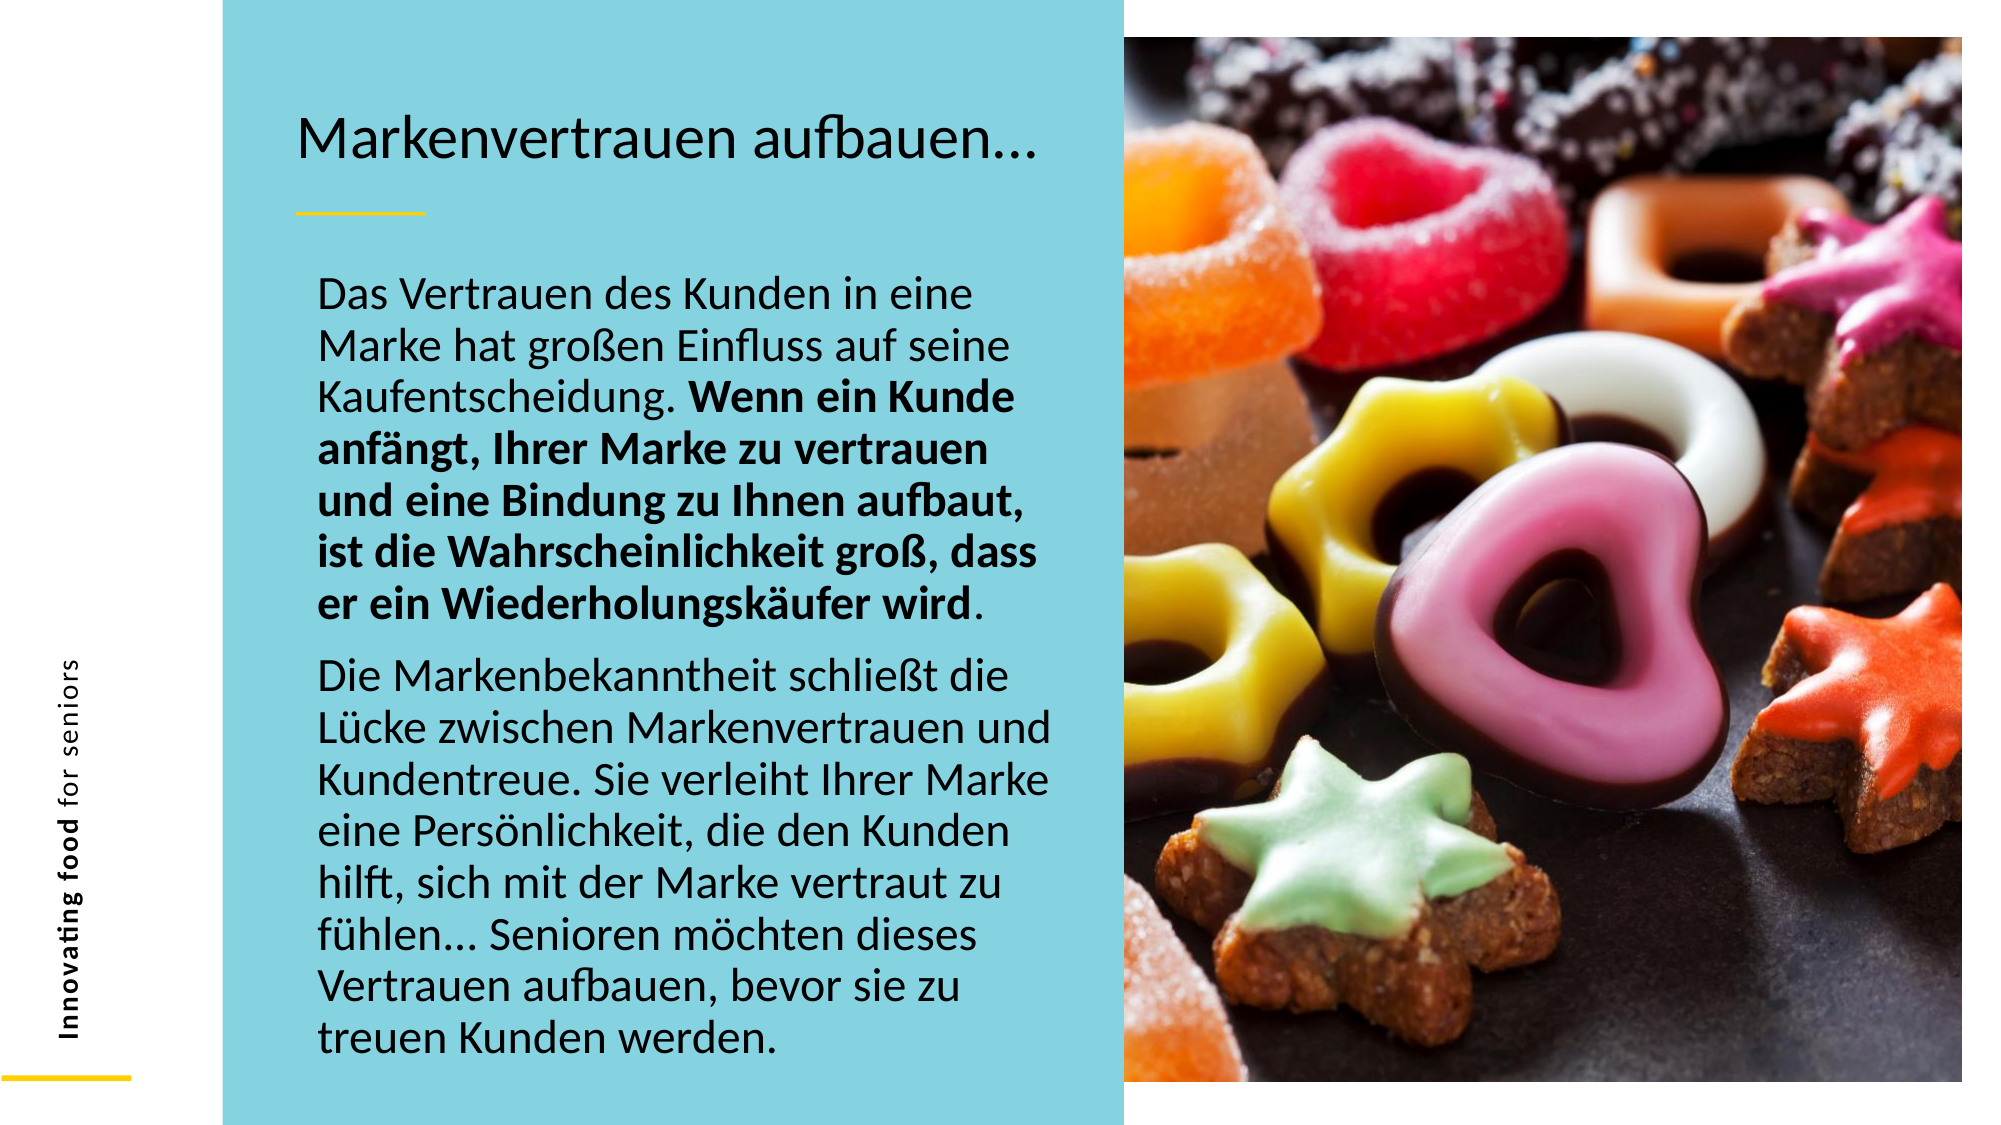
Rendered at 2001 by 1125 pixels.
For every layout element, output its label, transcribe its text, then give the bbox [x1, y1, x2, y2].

list Das Vertrauen des Kunden in eine Marke hat großen Einfluss auf seine Kaufentscheidung. Wenn ein Kunde anfängt, Ihrer Marke zu vertrauen und eine Bindung zu Ihnen aufbaut, ist die Wahrscheinlichkeit groß, dass er ein Wiederholungskäufer wird. Die Markenbekanntheit schließt die Lücke zwischen Markenvertrauen und Kundentreue. Sie verleiht Ihrer Marke eine Persönlichkeit, die den Kunden hilft, sich mit der Marke vertraut zu fühlen... Senioren möchten dieses Vertrauen aufbauen, bevor sie zu treuen Kunden werden. [302, 260, 1090, 1003]
picture [1124, 37, 1962, 1082]
list Markenvertrauen aufbauen... [281, 97, 1056, 194]
